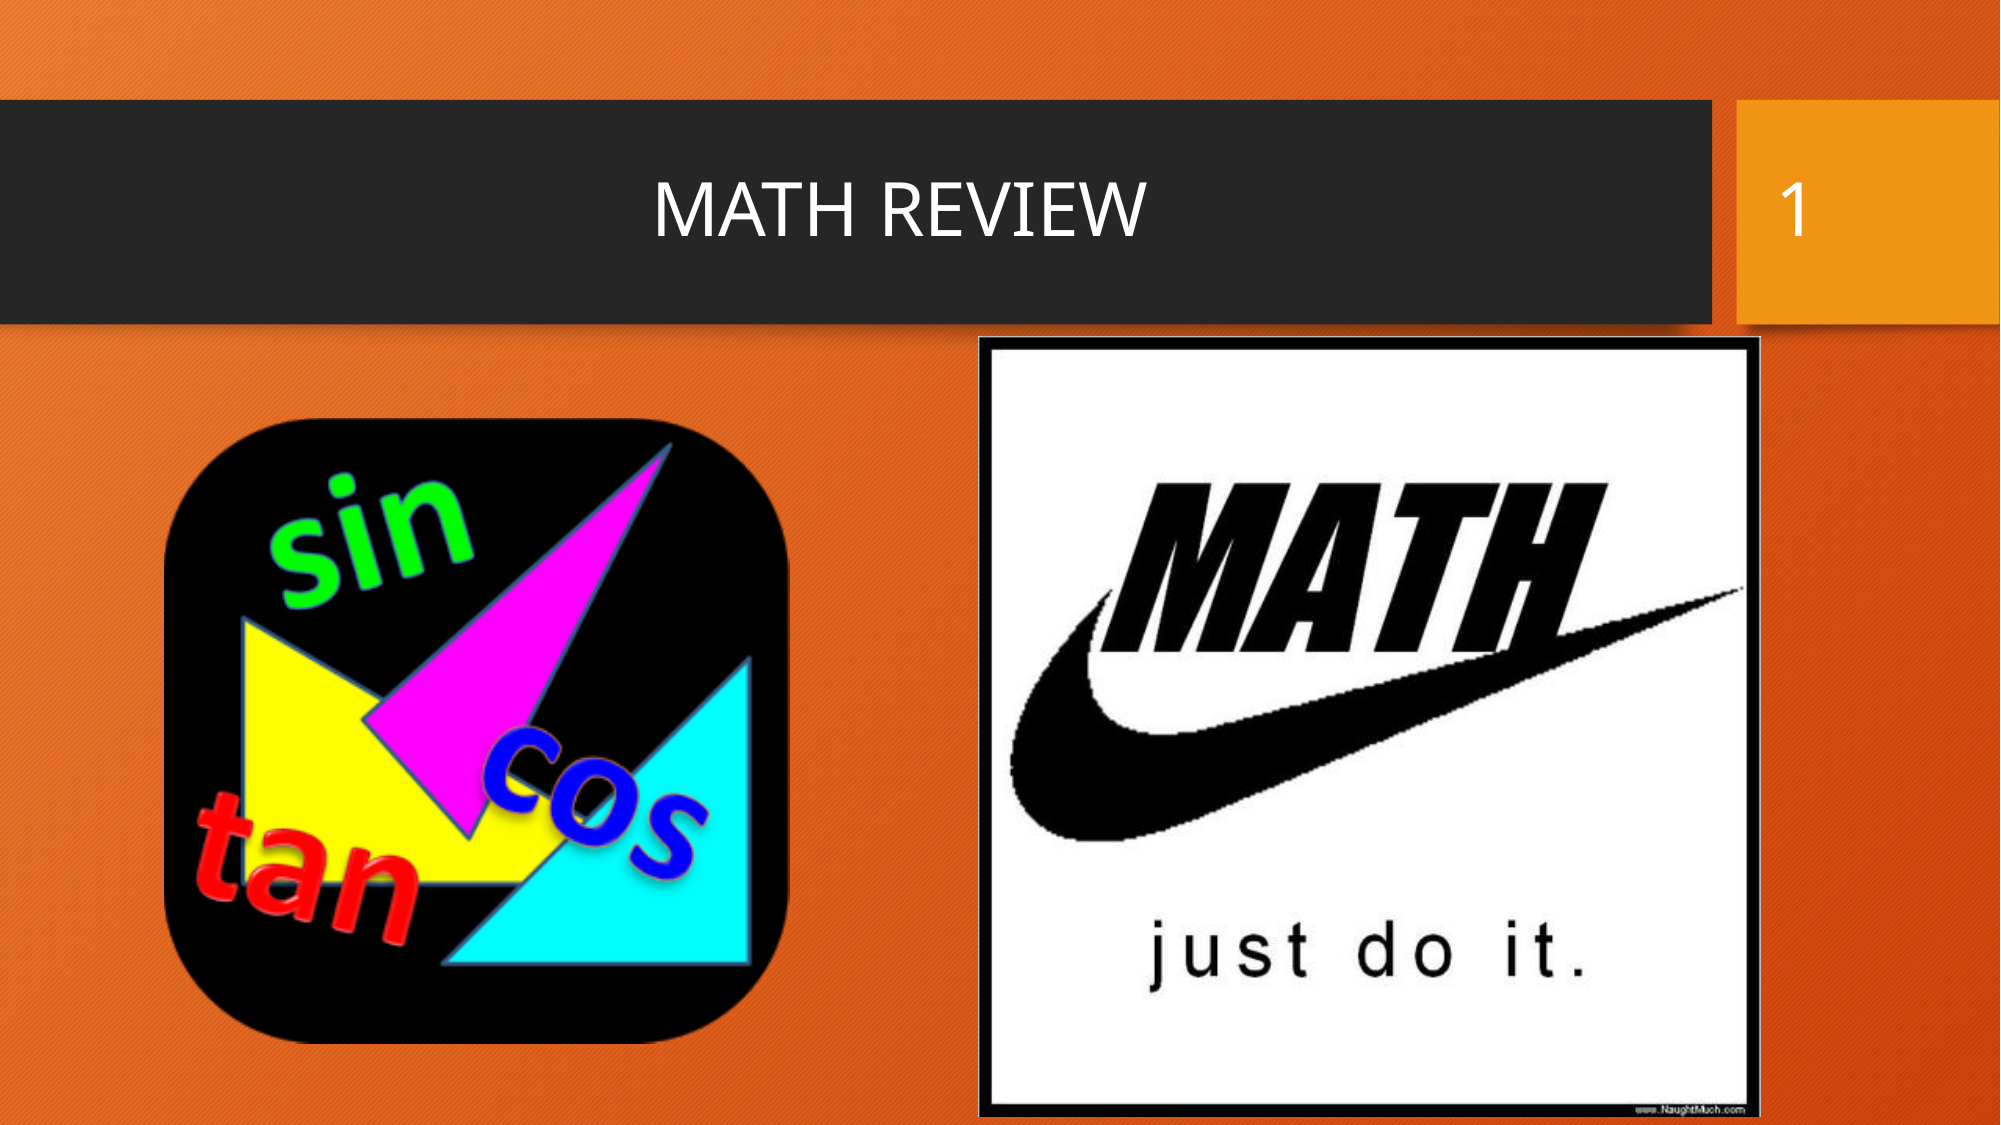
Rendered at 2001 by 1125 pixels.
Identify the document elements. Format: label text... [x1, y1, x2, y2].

picture [0, 325, 2000, 1117]
slide_number 1 [1760, 123, 1950, 303]
picture [164, 418, 790, 1044]
title MATH REVIEW [111, 123, 1689, 301]
